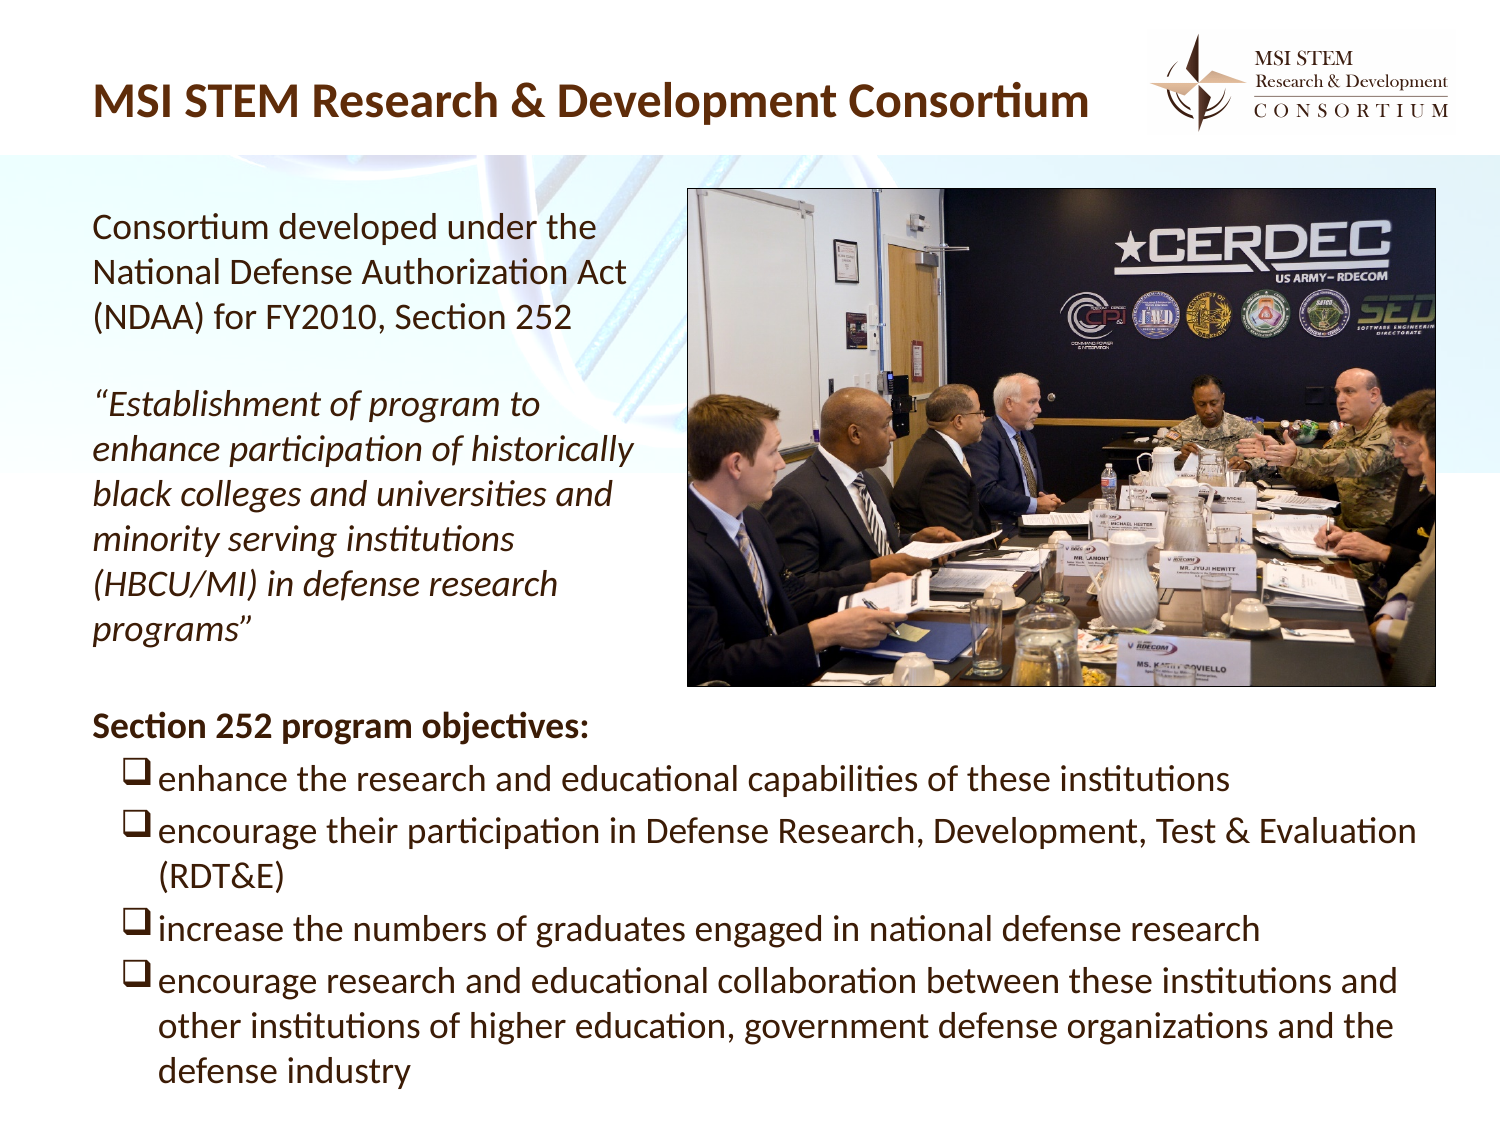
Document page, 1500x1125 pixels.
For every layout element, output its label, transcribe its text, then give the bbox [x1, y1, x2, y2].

picture [687, 188, 1435, 686]
text_box MSI STEM Research & Development Consortium [77, 59, 1145, 135]
picture [1147, 29, 1456, 135]
text_box Consortium developed under the National Defense Authorization Act (NDAA) for FY2010, Section 252 “Establishment of program to enhance participation of historically black colleges and universities and minority serving institutions (HBCU/MI) in defense research programs” [77, 194, 655, 657]
text_box Section 252 program objectives: enhance the research and educational capabilities of these institutions encourage their participation in Defense Research, Development, Test & Evaluation (RDT&E) increase the numbers of graduates engaged in national defense research encourage research and educational collaboration between these institutions and other institutions of higher education, government defense organizations and the defense industry [77, 694, 1435, 1099]
